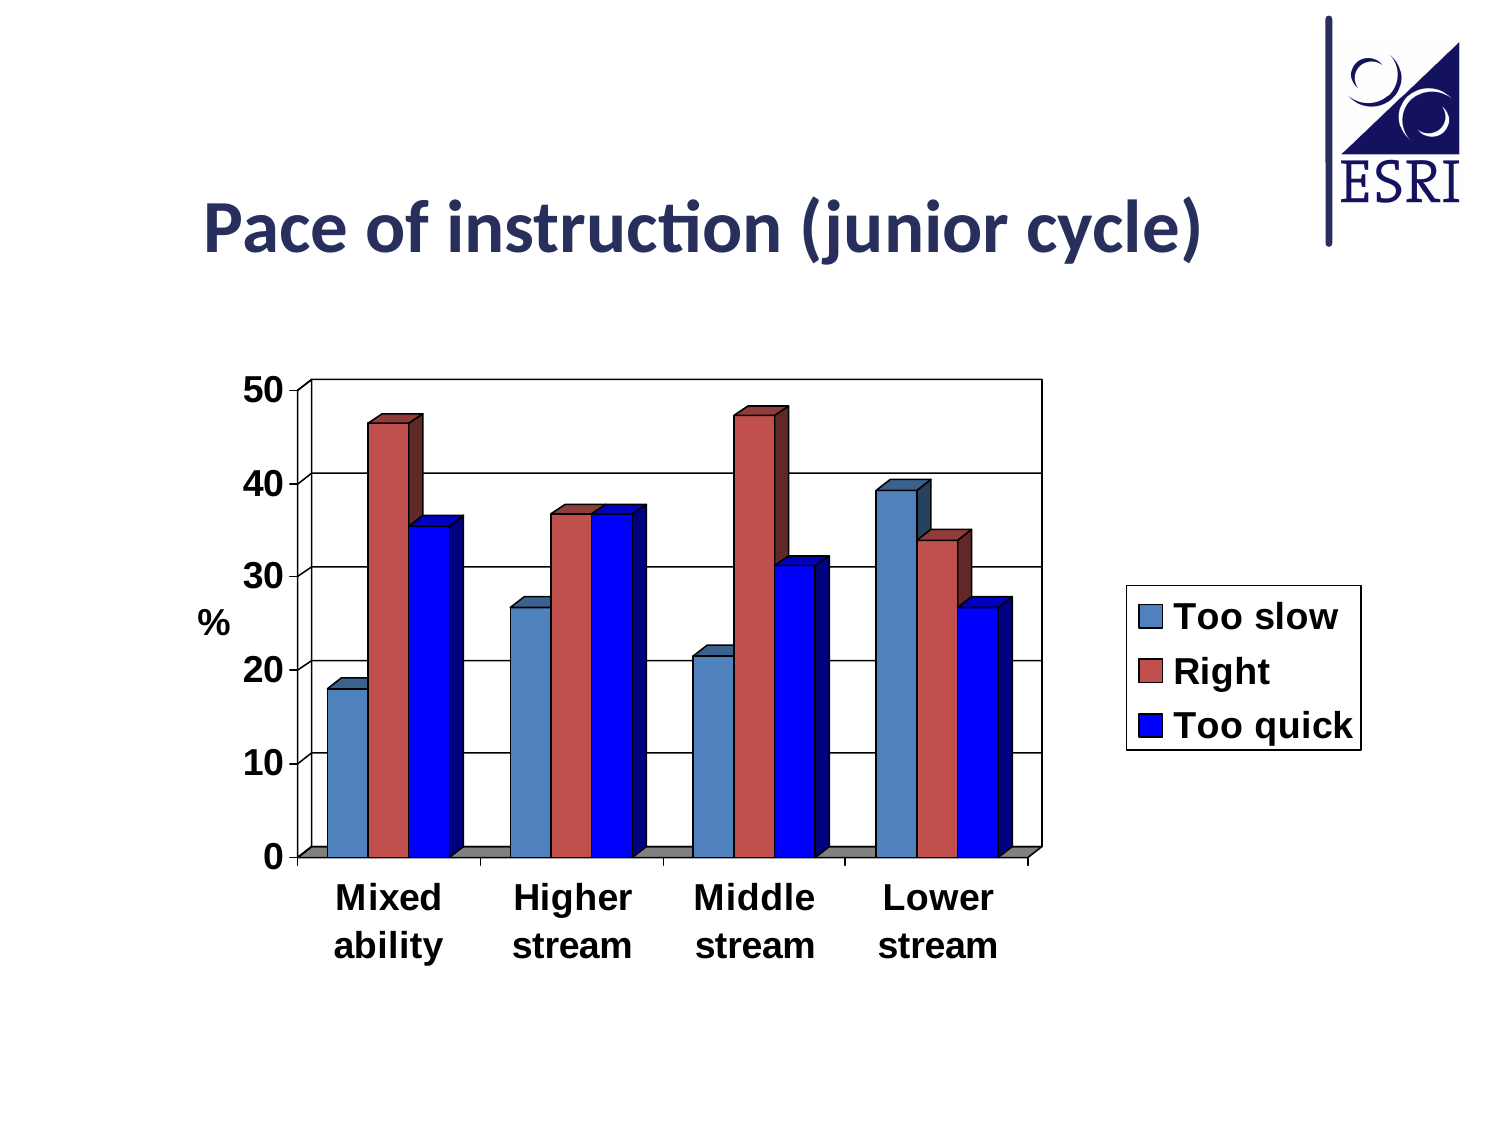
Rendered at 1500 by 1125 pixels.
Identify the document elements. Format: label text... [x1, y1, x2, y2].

title Pace of instruction (junior cycle) [188, 34, 1468, 276]
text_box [100, 330, 1377, 1007]
